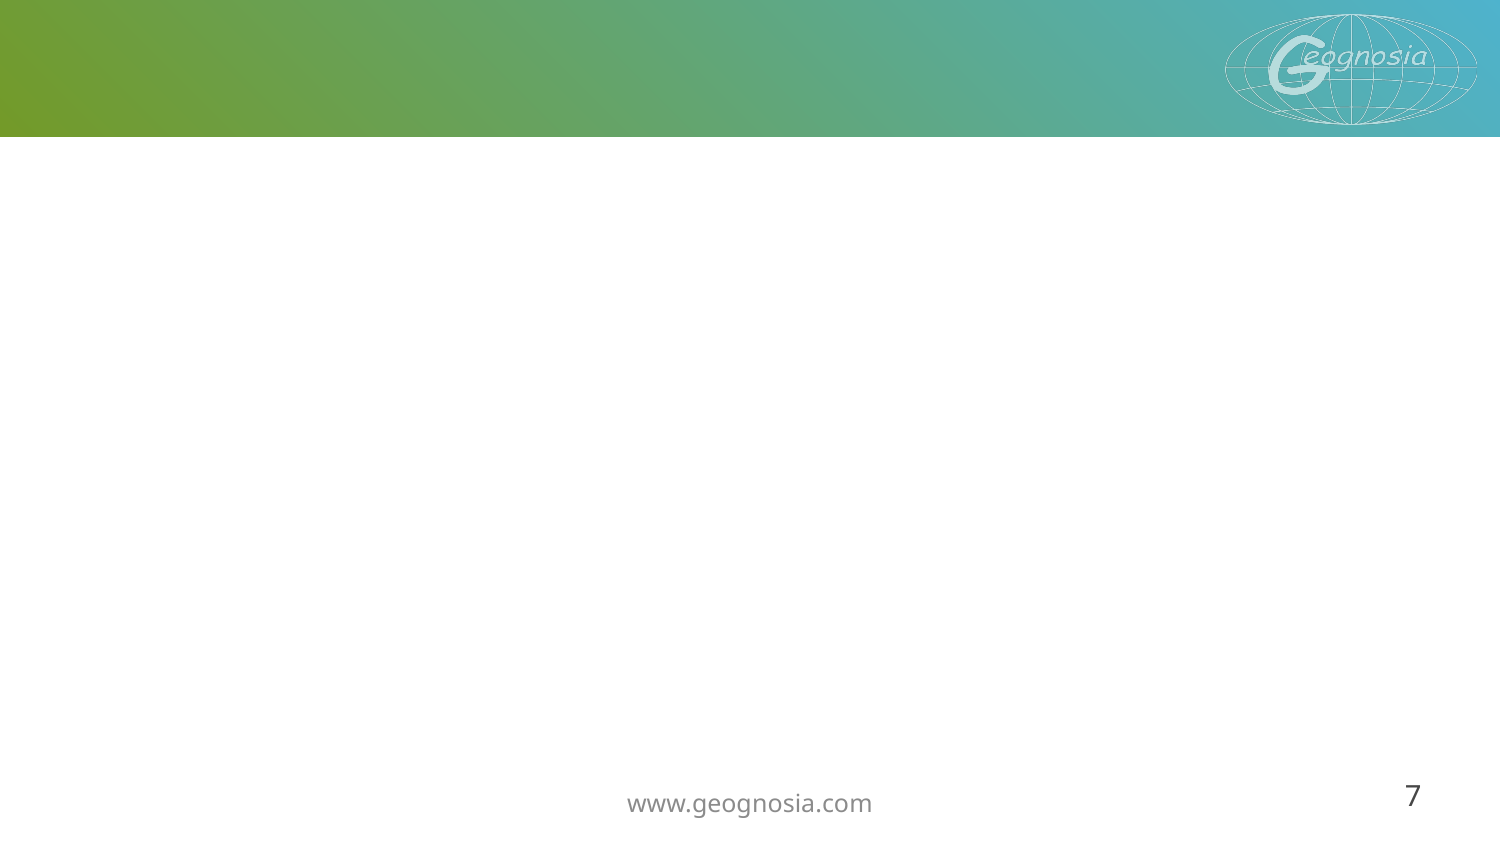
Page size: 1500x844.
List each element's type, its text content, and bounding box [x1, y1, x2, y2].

footer www.geognosia.com [496, 782, 1004, 828]
slide_number 7 [1389, 764, 1480, 830]
